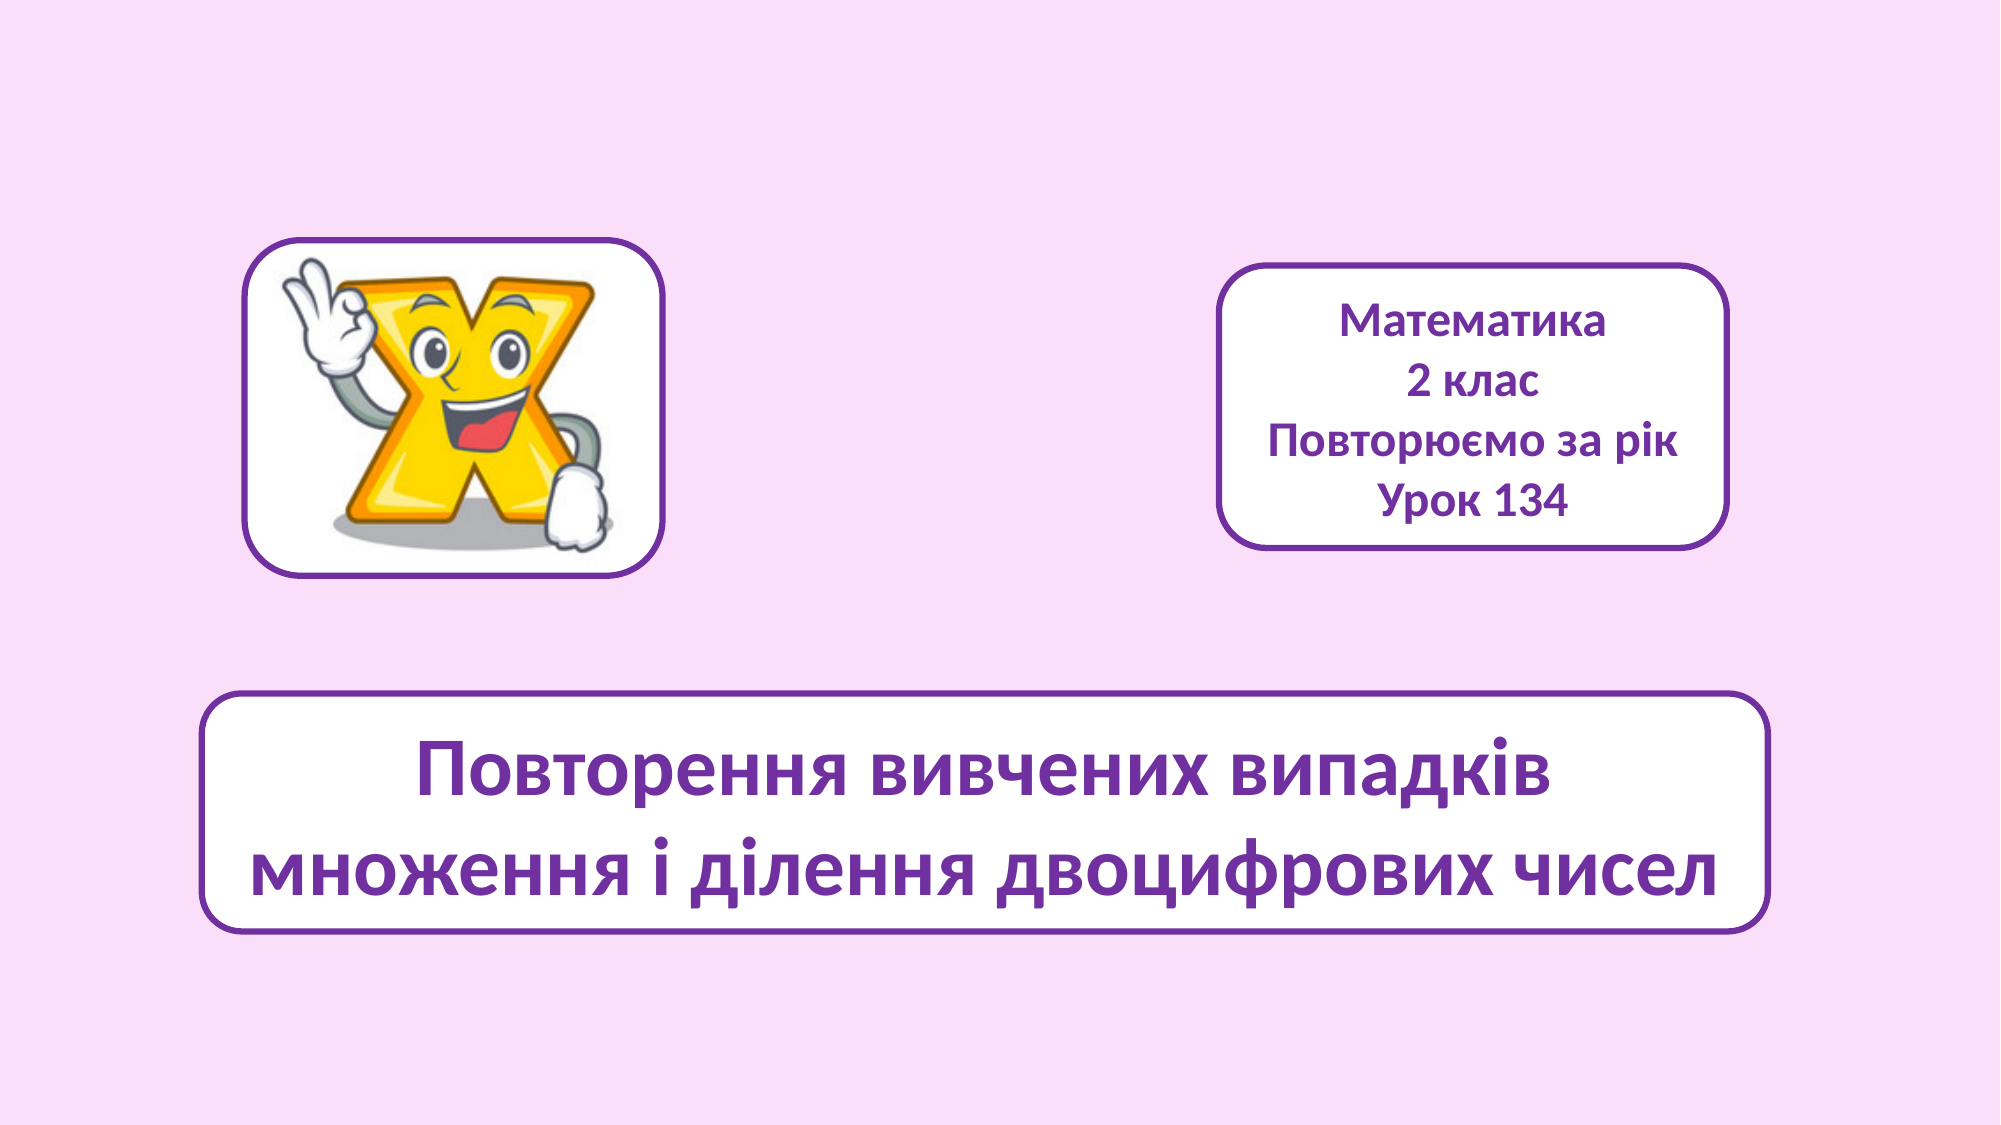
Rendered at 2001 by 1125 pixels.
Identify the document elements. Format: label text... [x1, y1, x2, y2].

text_box Повторення вивчених випадків множення і ділення двоцифрових чисел [200, 692, 1769, 933]
text_box Математика 2 клас Повторюємо за рік Урок 134 [1217, 264, 1728, 549]
picture [244, 240, 663, 576]
